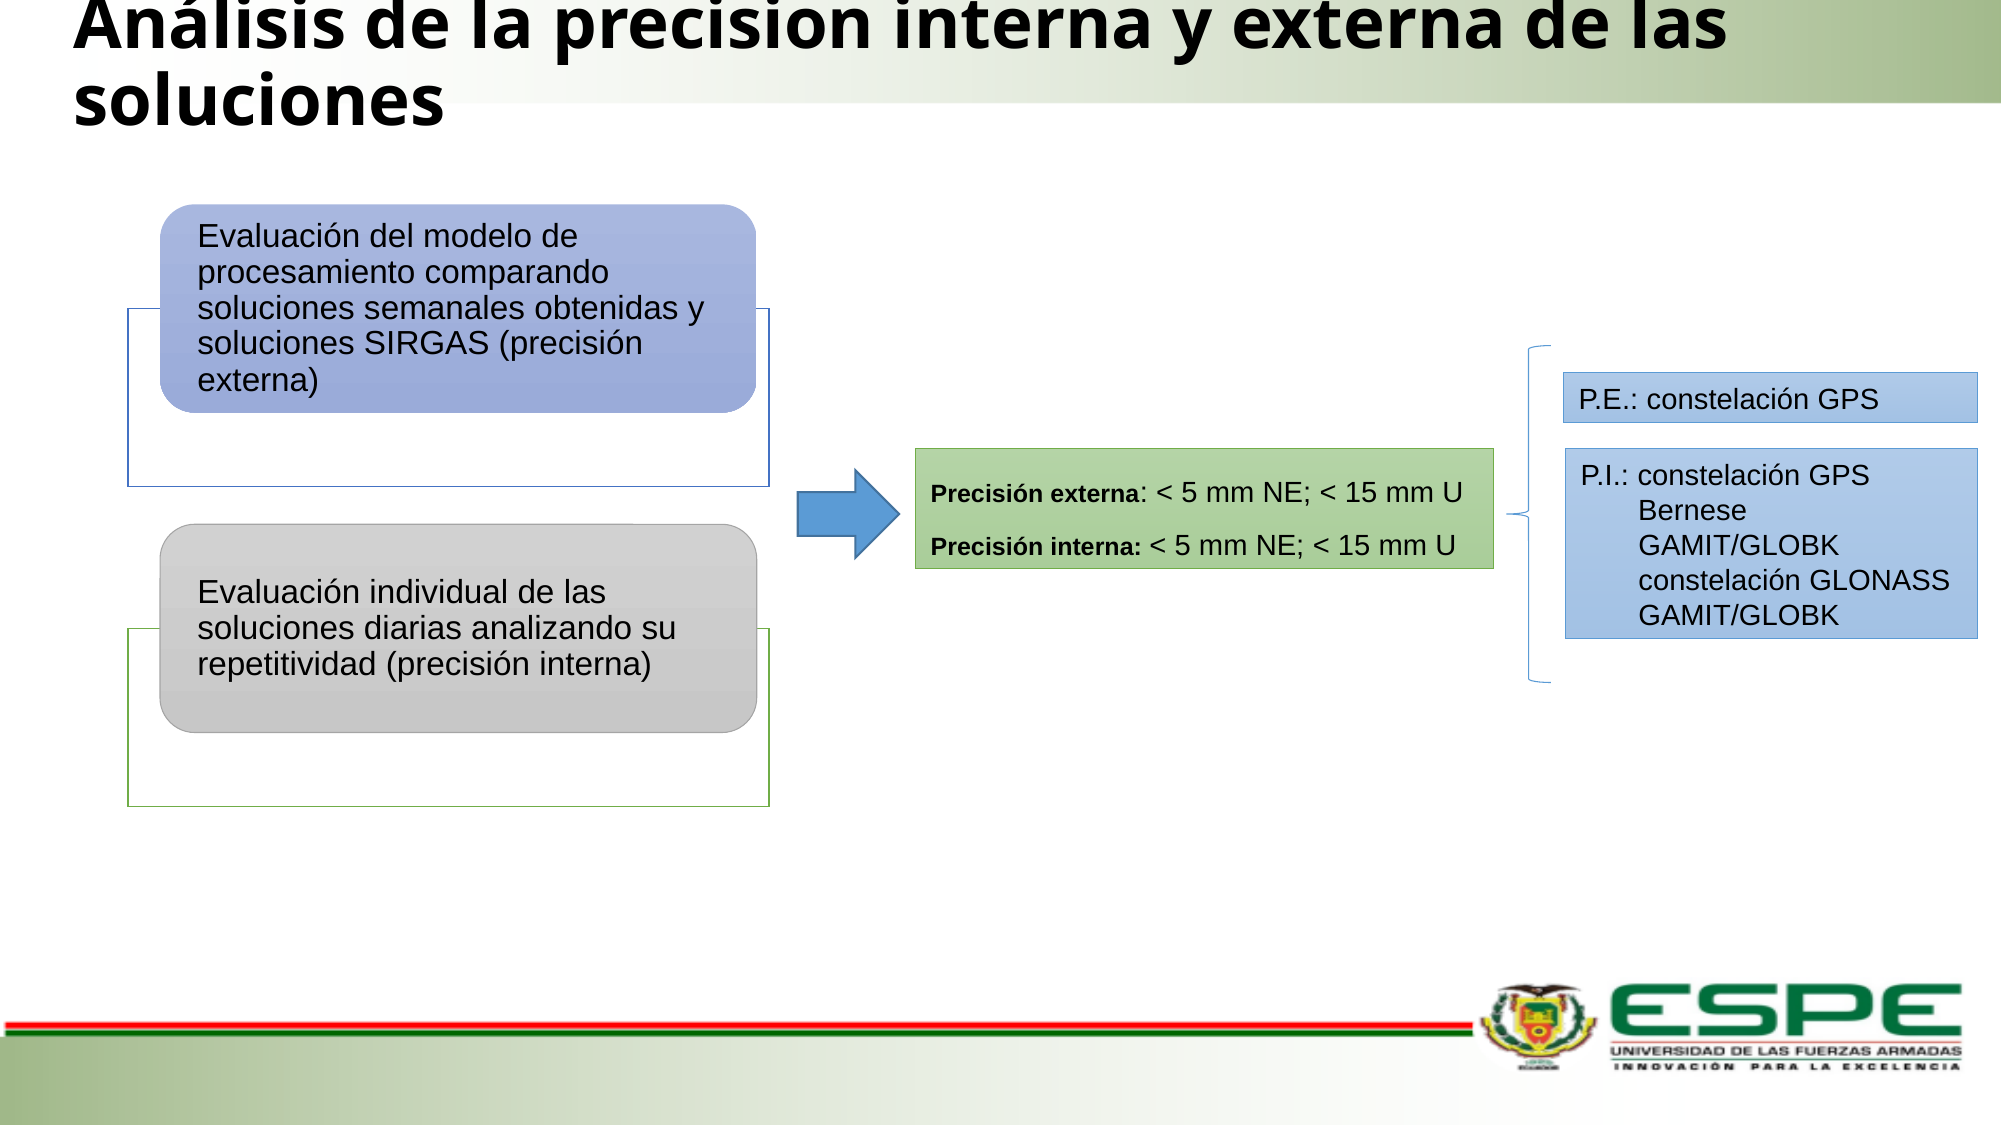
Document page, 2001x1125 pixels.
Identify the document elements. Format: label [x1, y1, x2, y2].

picture [0, 0, 2000, 1125]
text_box [127, 202, 770, 808]
